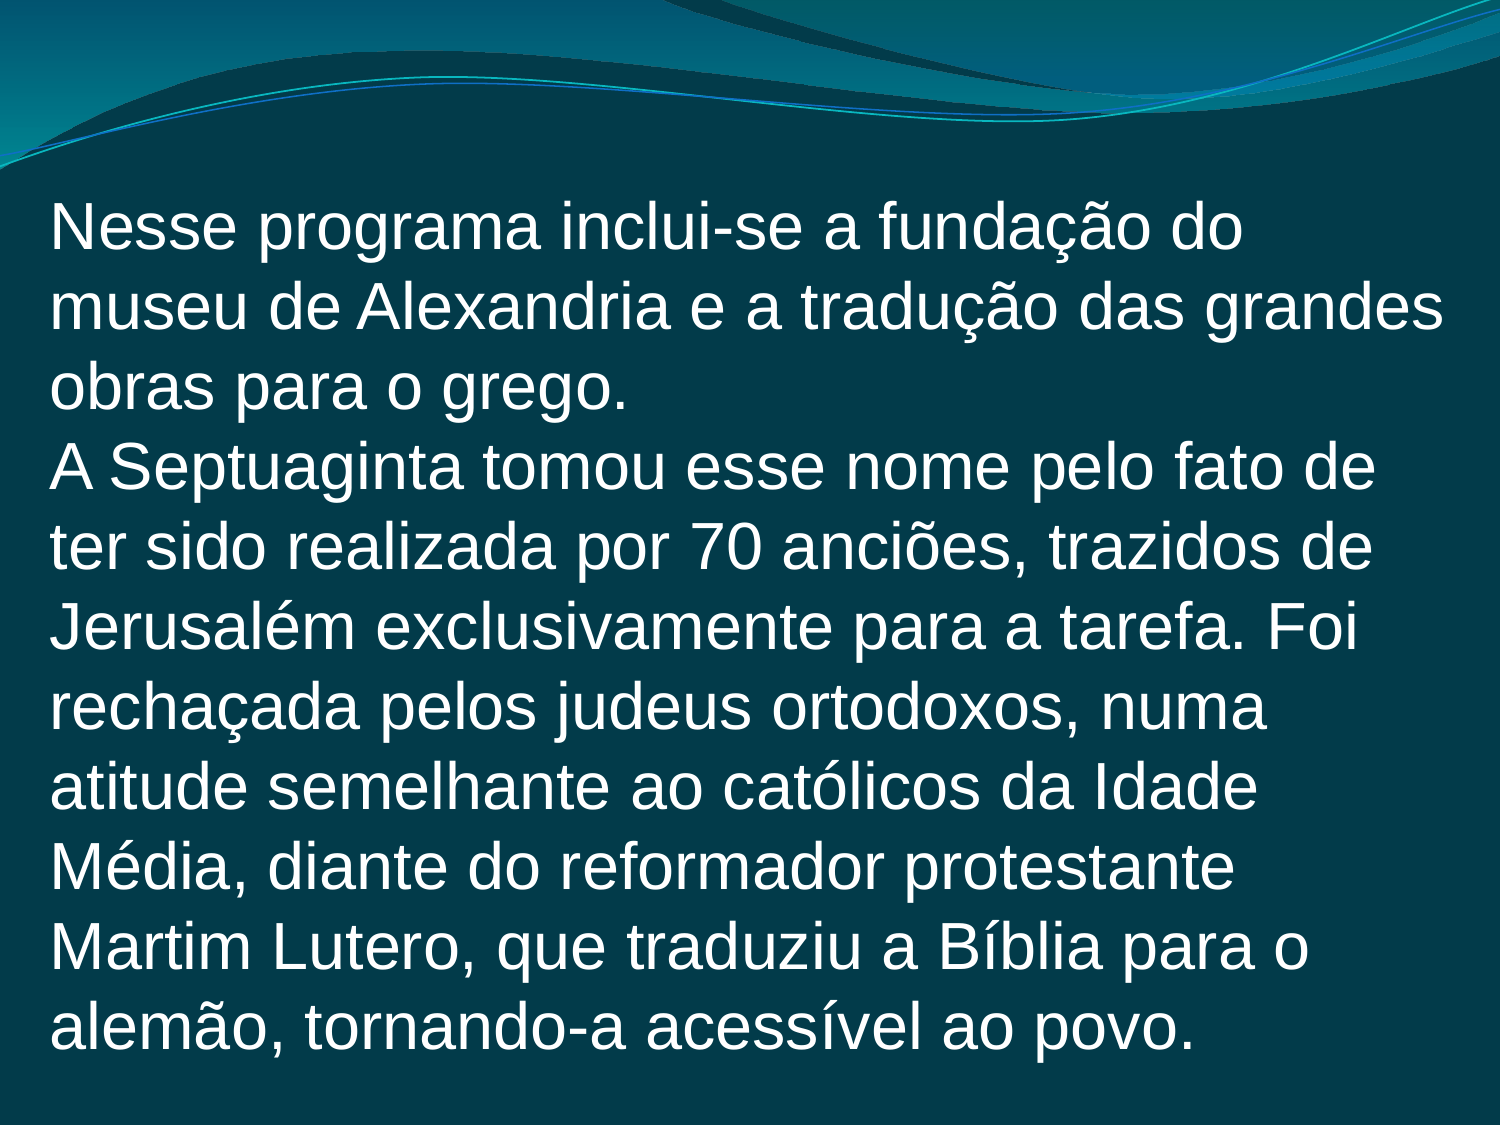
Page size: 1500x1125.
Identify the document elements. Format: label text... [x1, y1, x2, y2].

text_box Nesse programa inclui-se a fundação do museu de Alexandria e a tradução das grandes obras para o grego. A Septuaginta tomou esse nome pelo fato de ter sido realizada por 70 anciões, trazidos de Jerusalém exclusivamente para a tarefa. Foi rechaçada pelos judeus ortodoxos, numa atitude semelhante ao católicos da Idade Média, diante do reformador protestante Martim Lutero, que traduziu a Bíblia para o alemão, tornando-a acessível ao povo. [35, 175, 1465, 1071]
